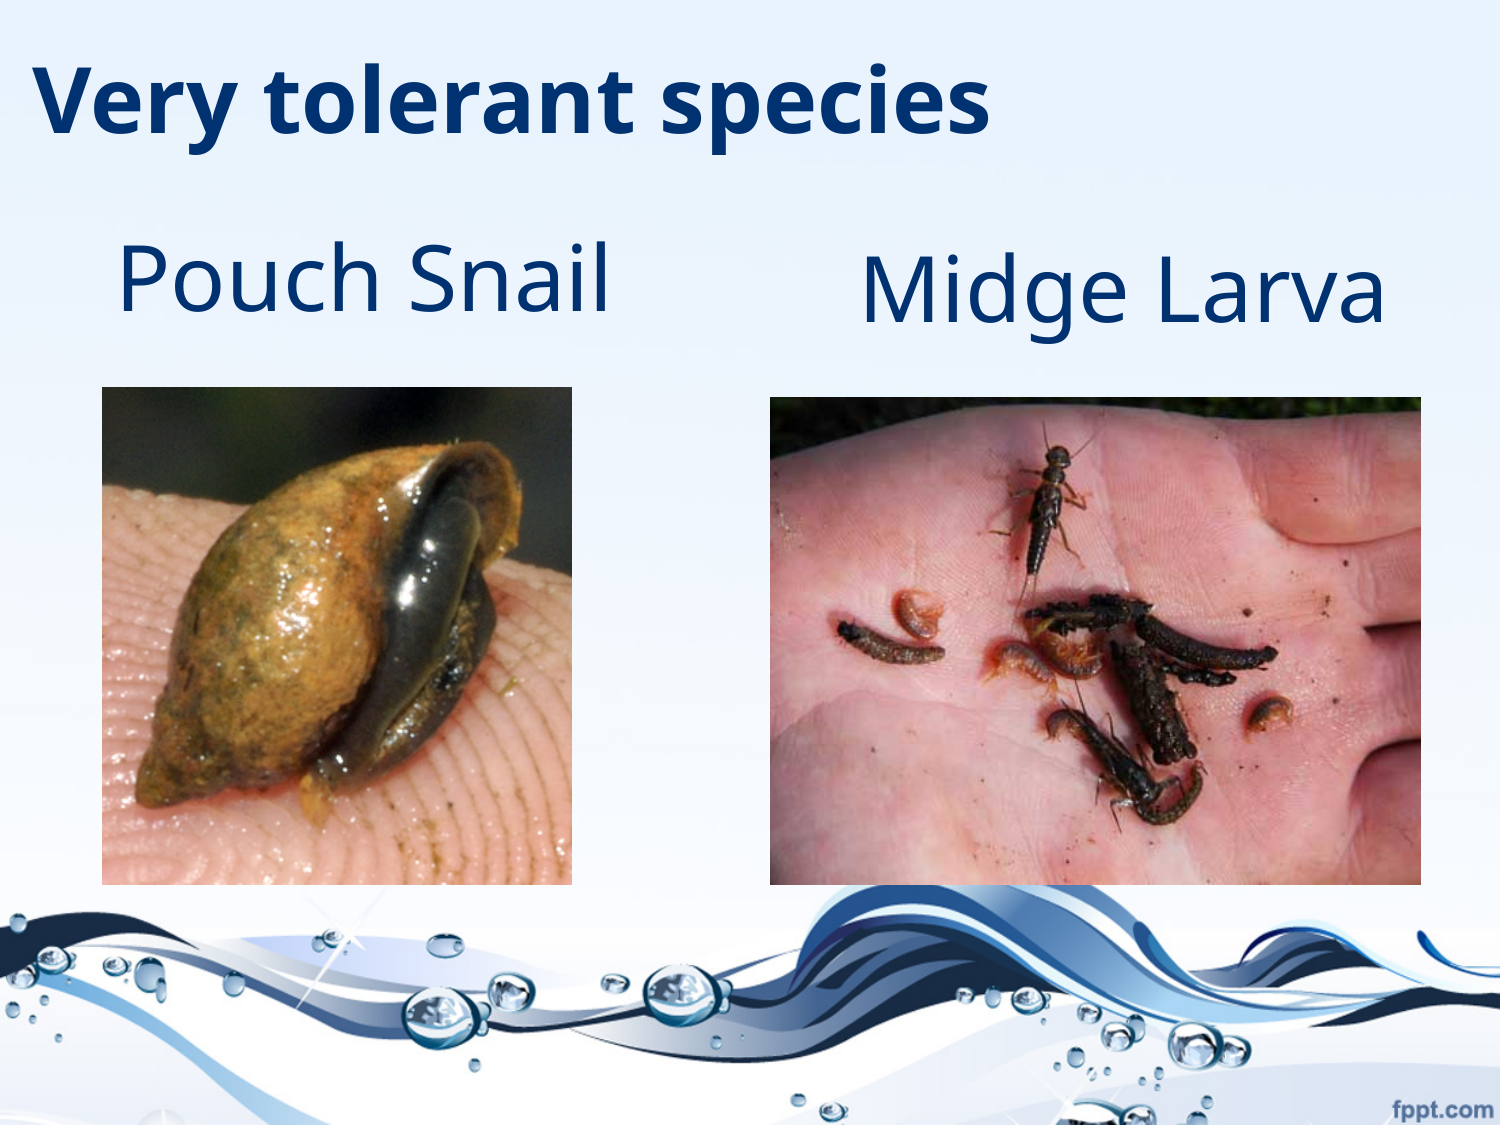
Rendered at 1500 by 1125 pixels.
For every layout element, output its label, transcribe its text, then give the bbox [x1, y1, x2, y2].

picture [0, 0, 1500, 1125]
title Very tolerant species [17, 19, 1170, 160]
title Pouch Snail [100, 196, 648, 337]
title Midge Larva [843, 208, 1419, 349]
